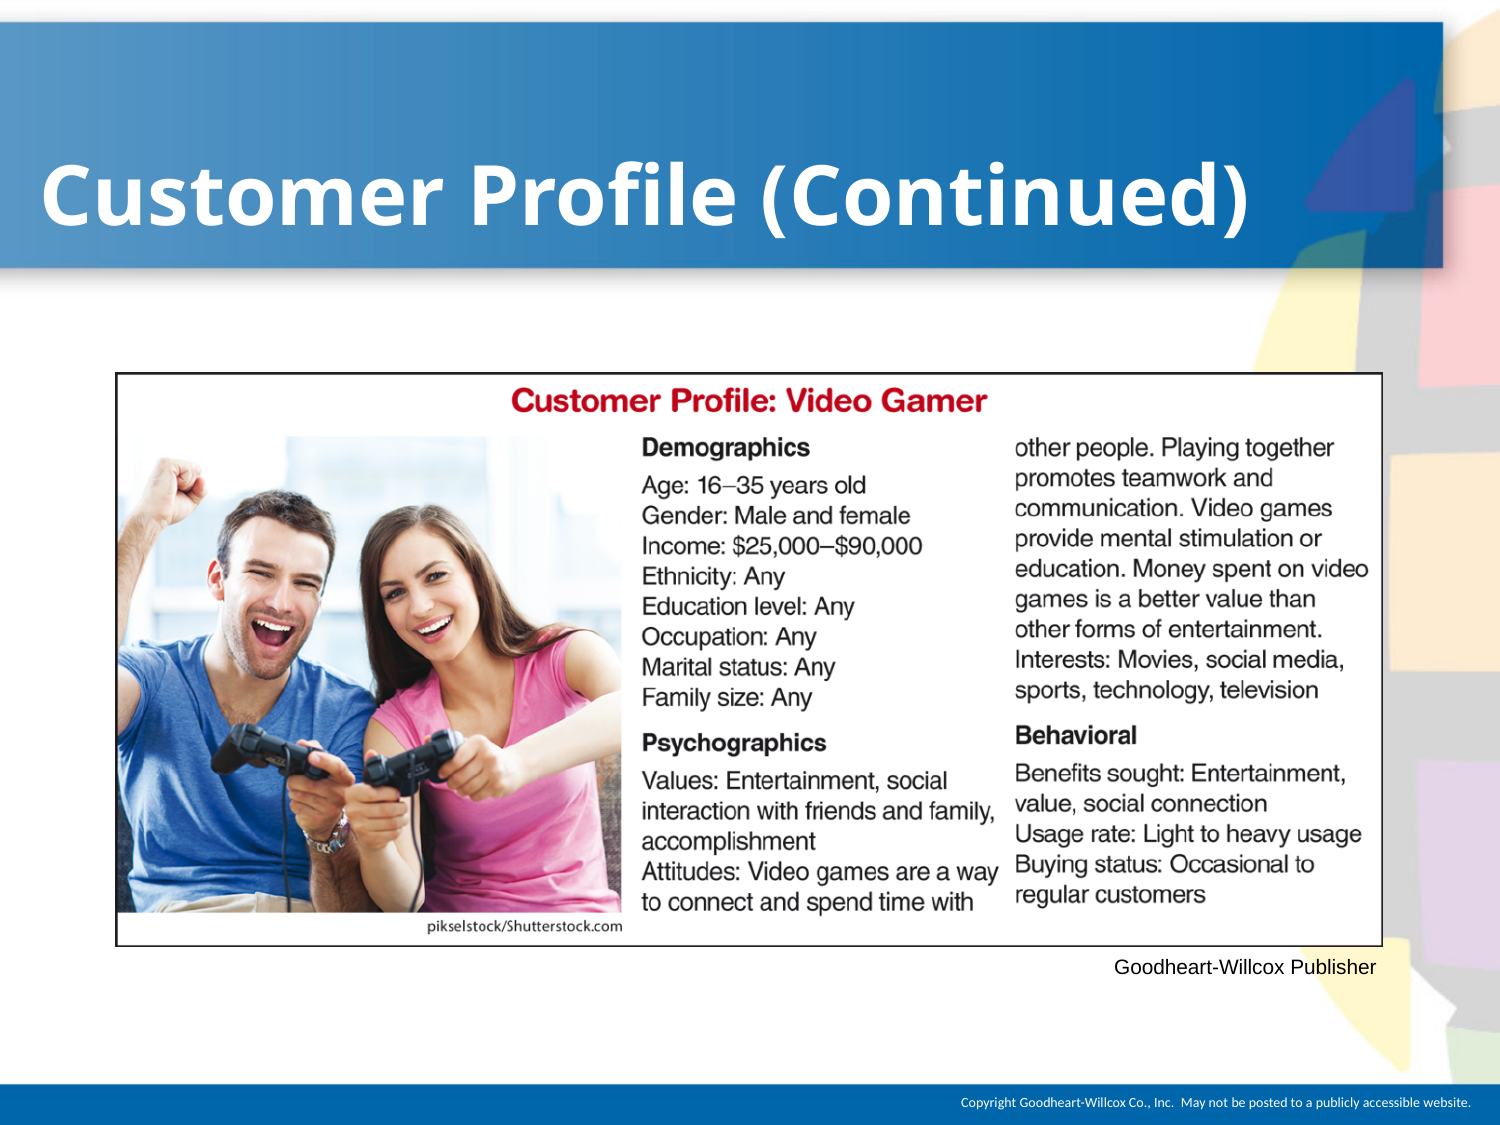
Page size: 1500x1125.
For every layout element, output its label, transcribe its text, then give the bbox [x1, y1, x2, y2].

list Goodheart-Willcox Publisher [1099, 946, 1400, 987]
title Customer Profile (Continued) [24, 37, 1426, 251]
picture [0, 0, 1500, 1125]
